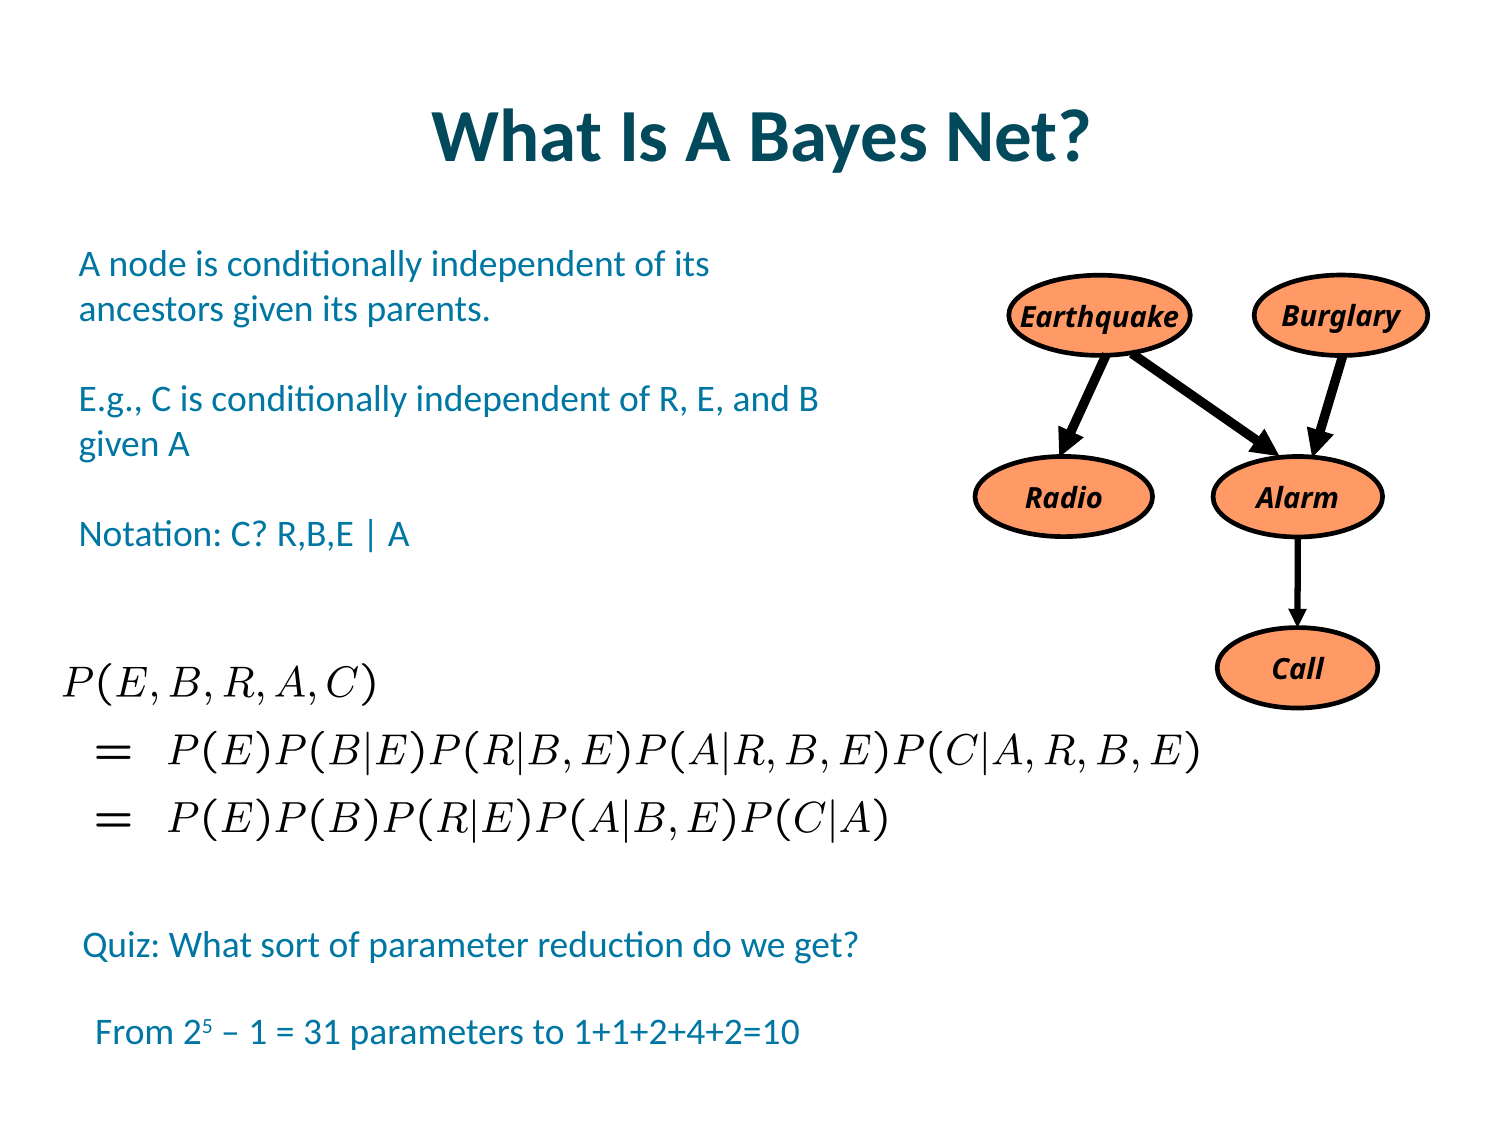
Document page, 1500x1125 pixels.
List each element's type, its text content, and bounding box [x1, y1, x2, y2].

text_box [974, 274, 1428, 709]
text_box From 25 – 1 = 31 parameters to 1+1+2+4+2=10 [80, 999, 816, 1061]
picture [62, 662, 1201, 844]
title What Is A Bayes Net? [125, 37, 1400, 225]
text_box Quiz: What sort of parameter reduction do we get? [67, 912, 876, 973]
text_box A node is conditionally independent of its ancestors given its parents. E.g., C is conditionally independent of R, E, and B given A Notation: C? R,B,E | A [63, 231, 835, 563]
